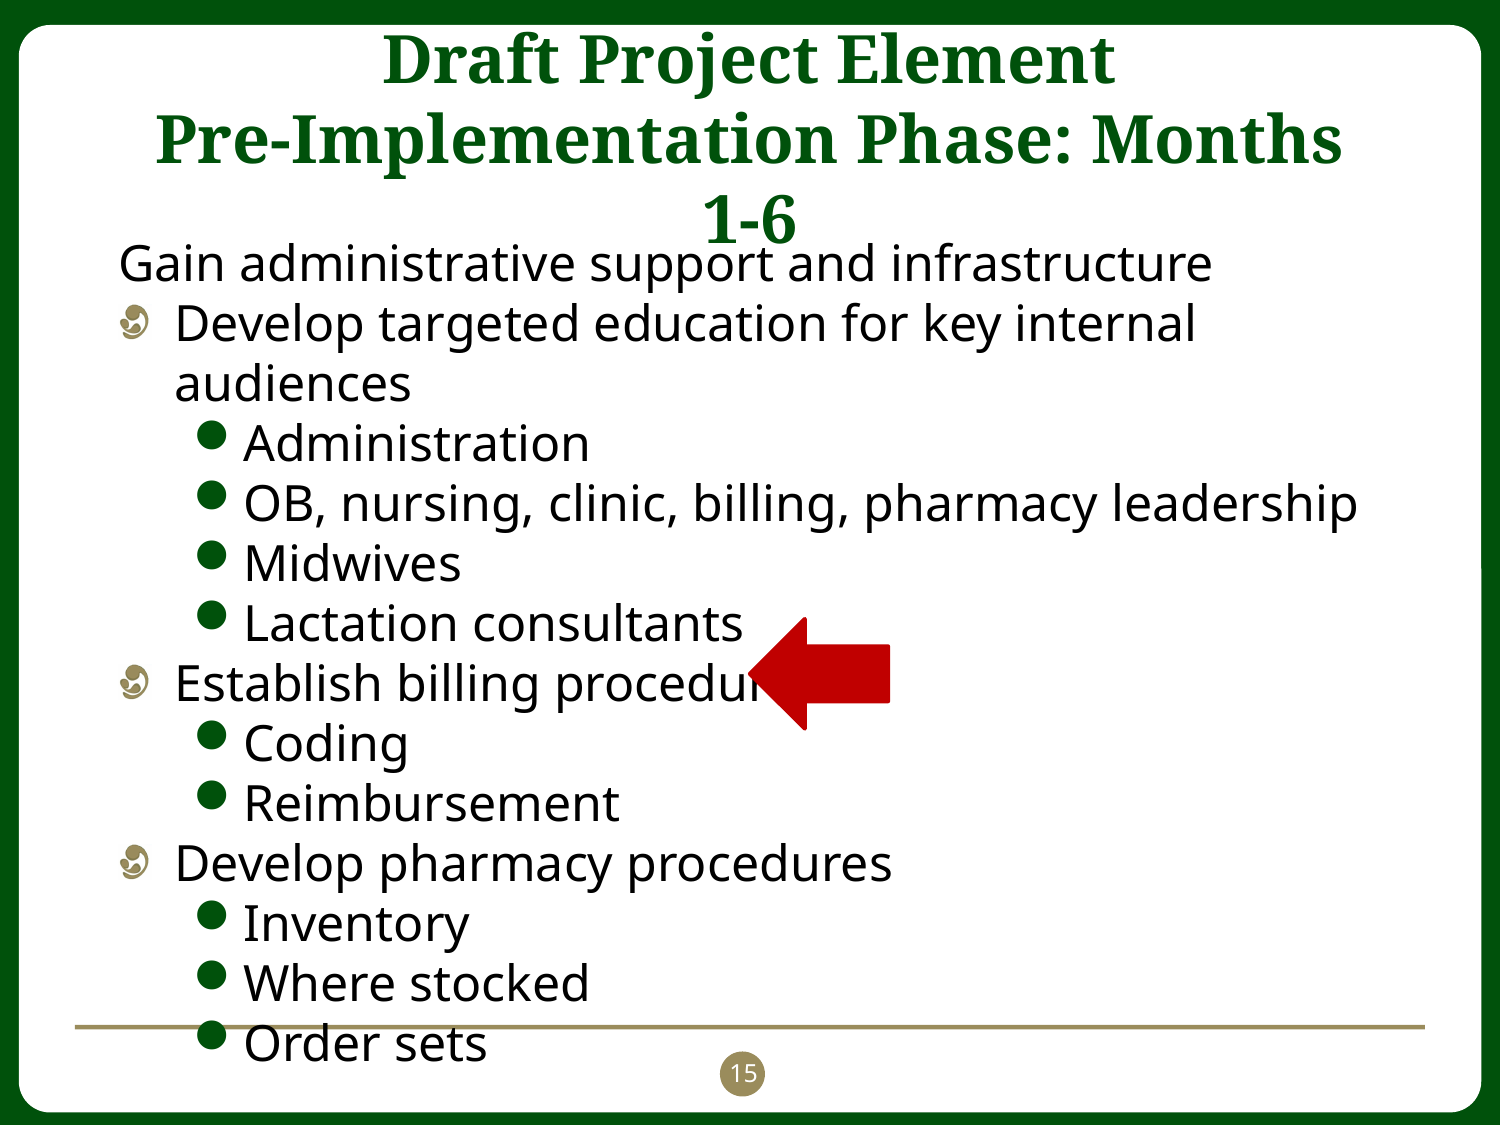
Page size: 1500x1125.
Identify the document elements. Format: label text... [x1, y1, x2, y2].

slide_number 15 [712, 1050, 775, 1103]
text_box [747, 617, 891, 731]
title Draft Project Element Pre-Implementation Phase: Months 1-6 [103, 53, 1397, 220]
list Gain administrative support and infrastructure Develop targeted education for key internal audiences Administration OB, nursing, clinic, billing, pharmacy leadership Midwives Lactation consultants Establish billing procedures Coding Reimbursement Develop pharmacy procedures Inventory Where stocked Order sets [103, 224, 1411, 1024]
picture [118, 304, 156, 340]
picture [118, 844, 156, 880]
picture [118, 664, 156, 700]
